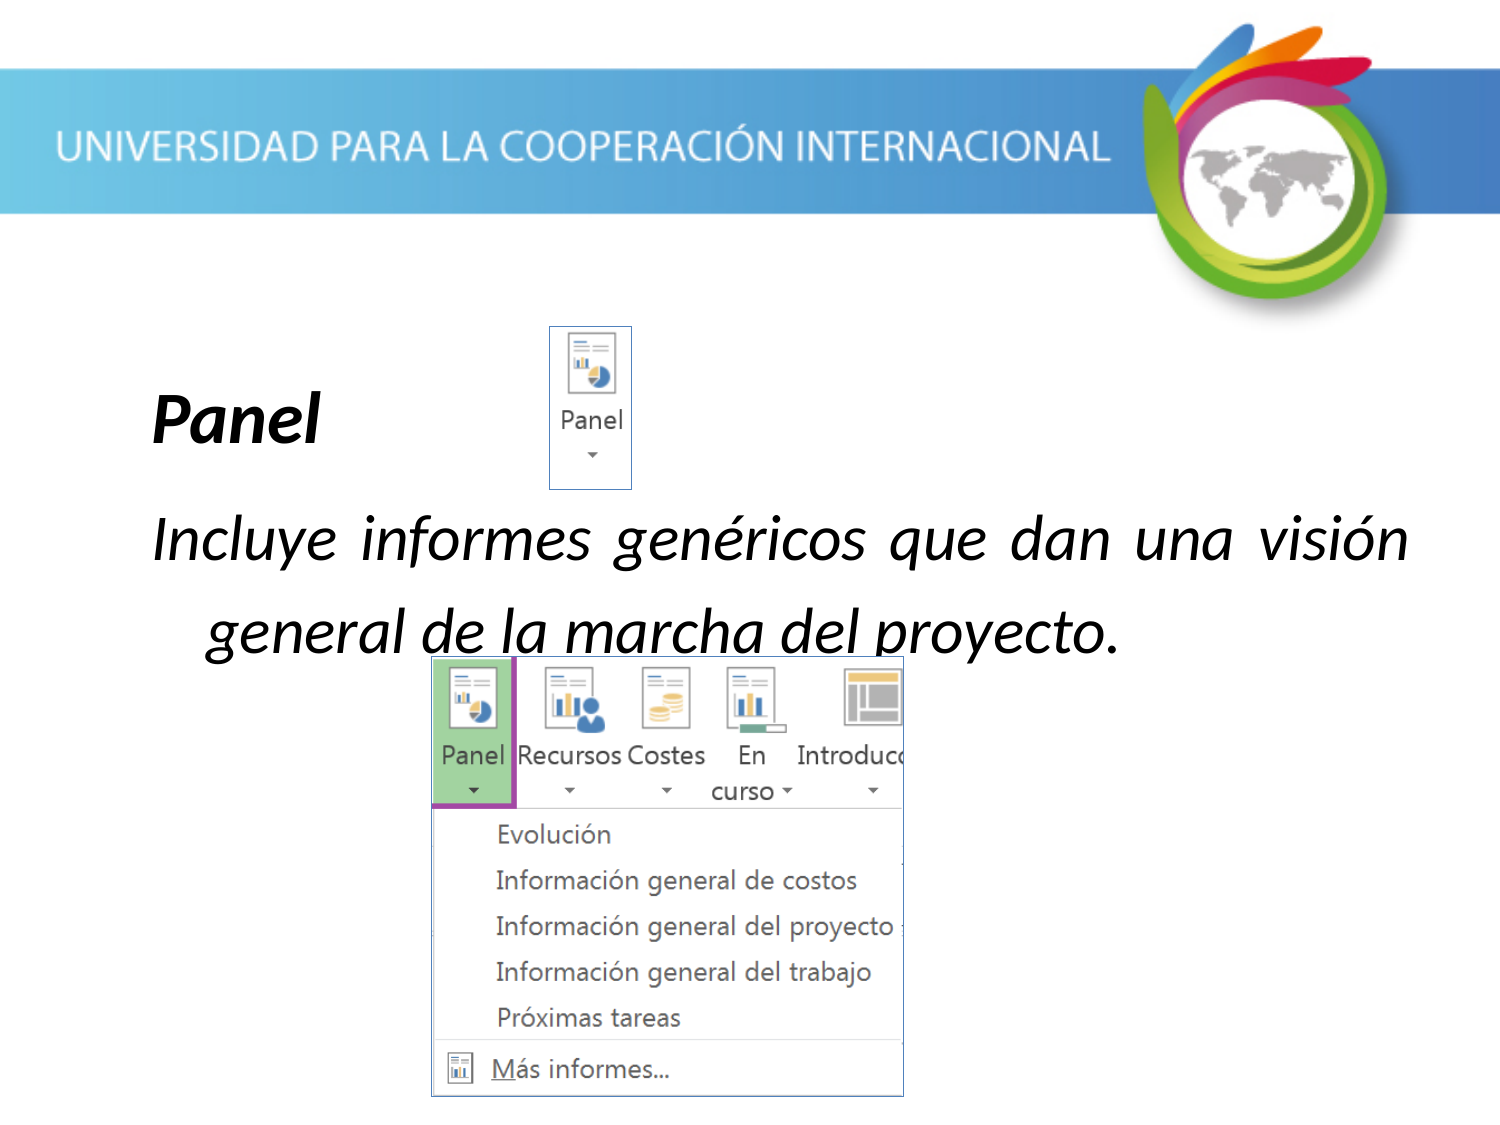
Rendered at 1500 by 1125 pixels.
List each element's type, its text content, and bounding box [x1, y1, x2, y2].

picture [0, 0, 1500, 1125]
text_box Panel Incluye informes genéricos que dan una visión general de la marcha del proyecto. [136, 361, 1425, 787]
